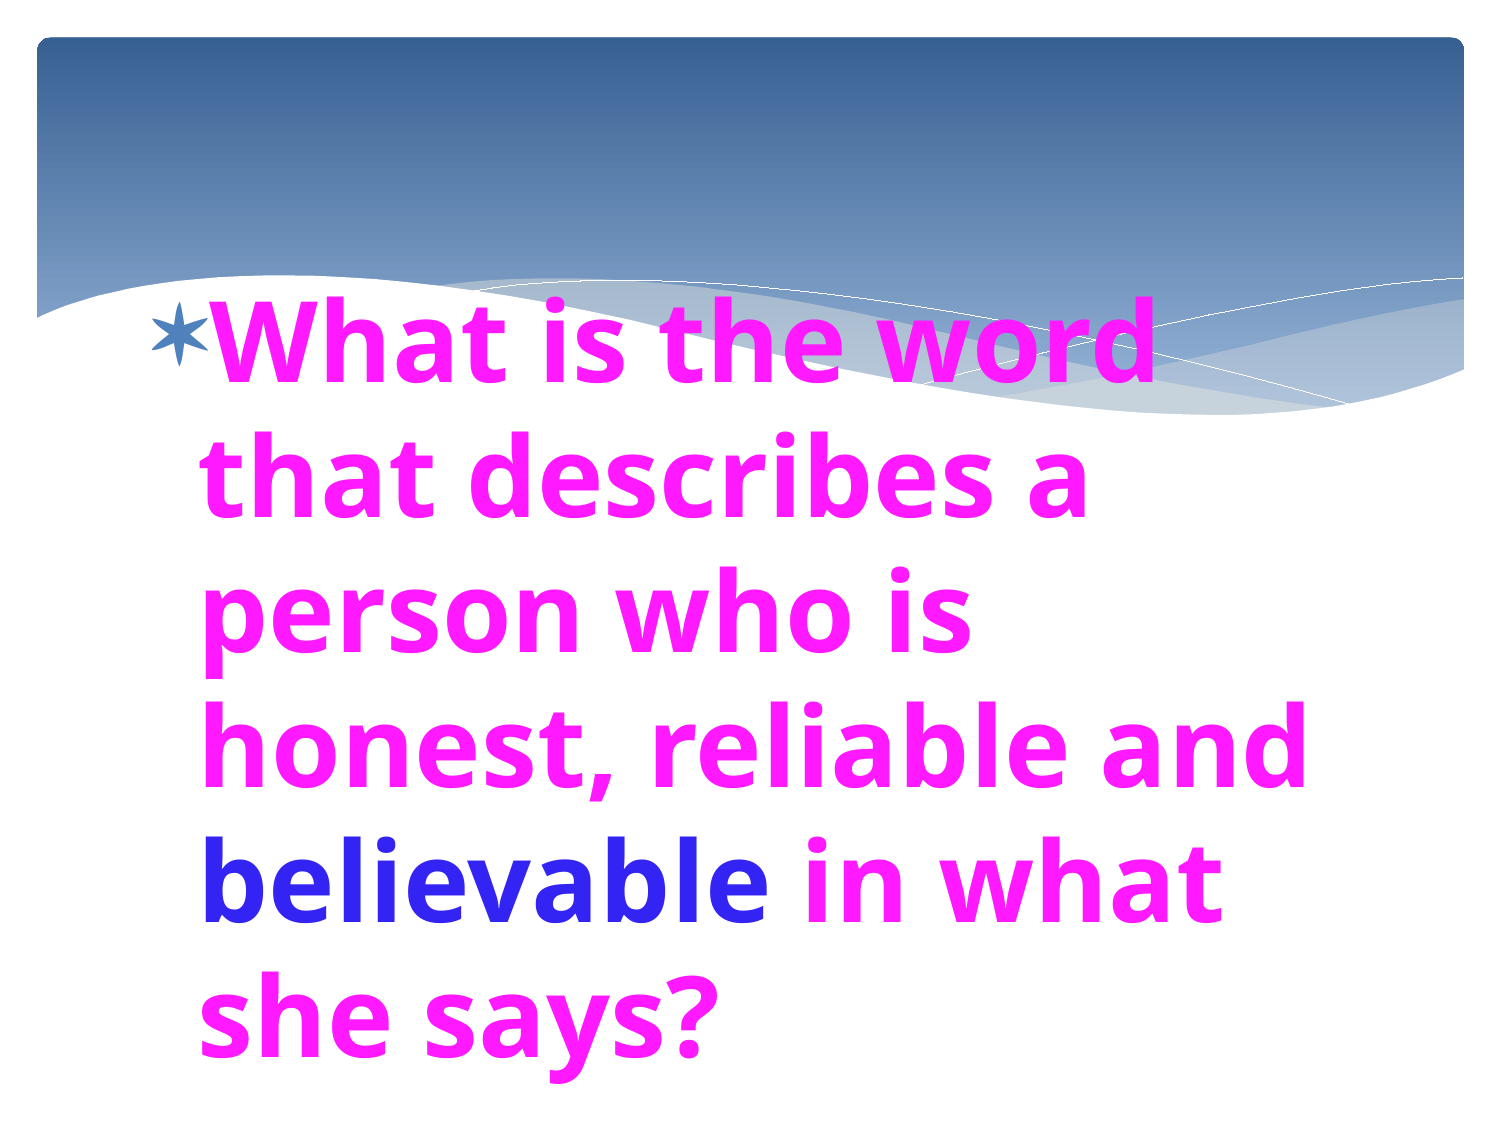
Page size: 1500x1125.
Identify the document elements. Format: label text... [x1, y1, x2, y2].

list What is the word that describes a person who is honest, reliable and believable in what she says? [137, 262, 1353, 829]
